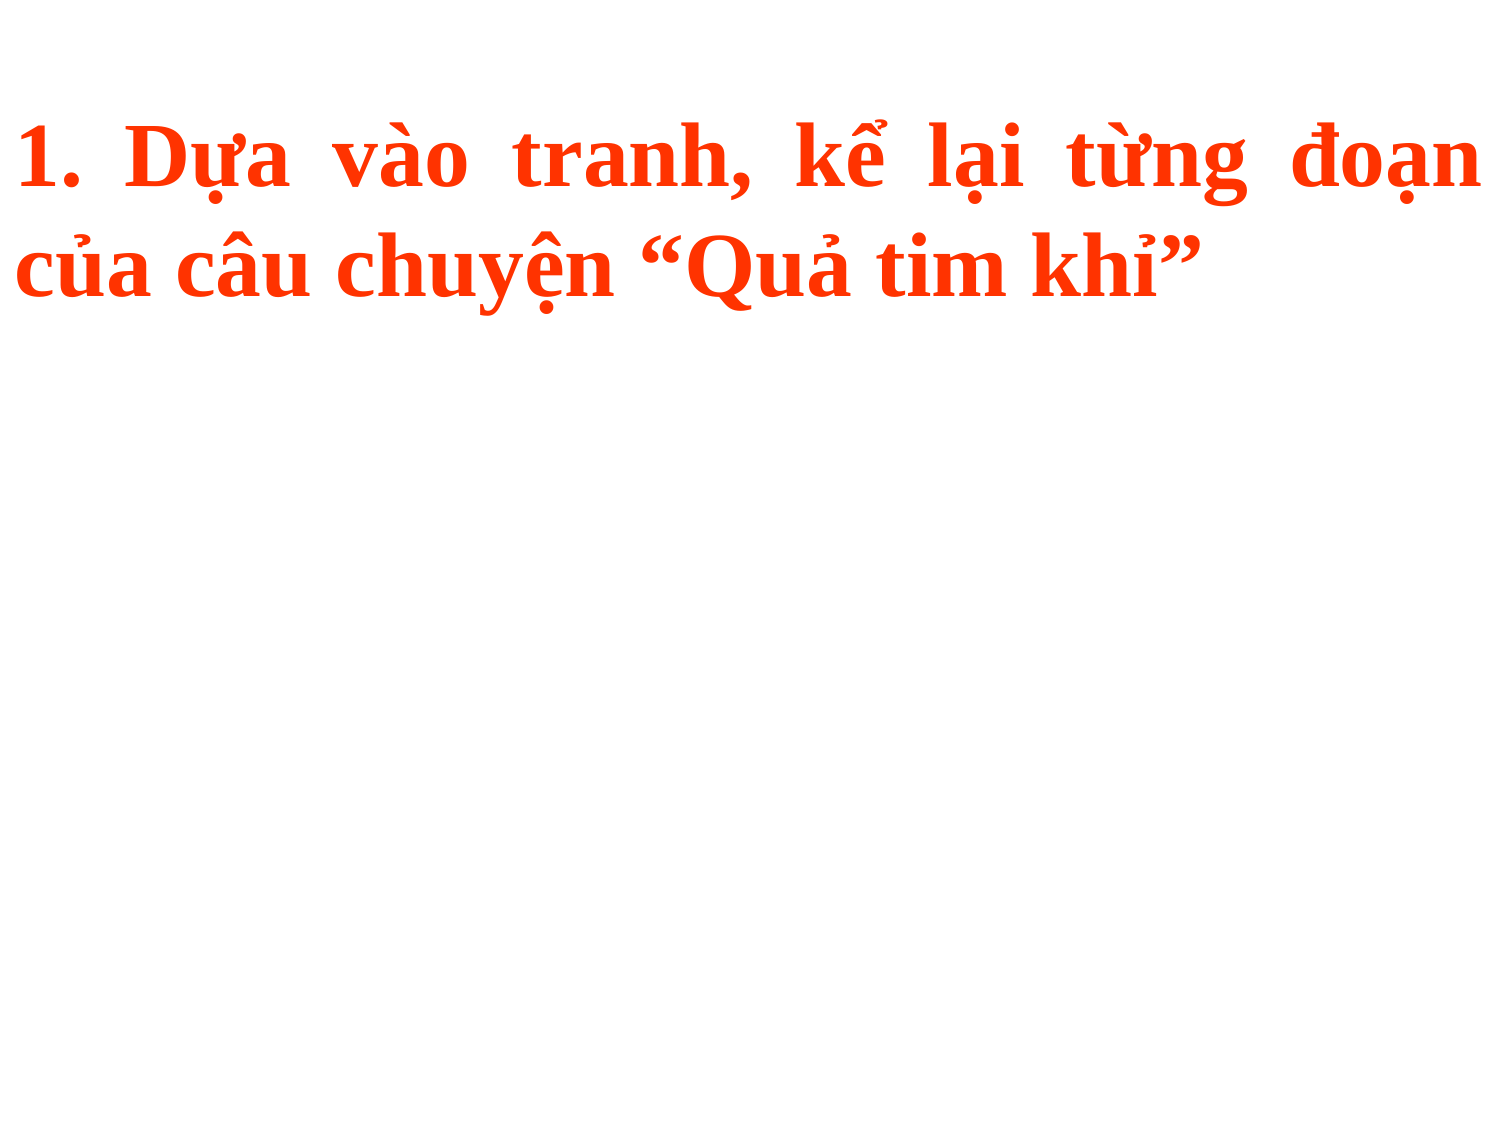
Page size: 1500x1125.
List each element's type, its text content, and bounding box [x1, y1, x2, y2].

text_box 1. Dựa vào tranh, kể lại từng đoạn của câu chuyện “Quả tim khỉ” [0, 87, 1500, 323]
